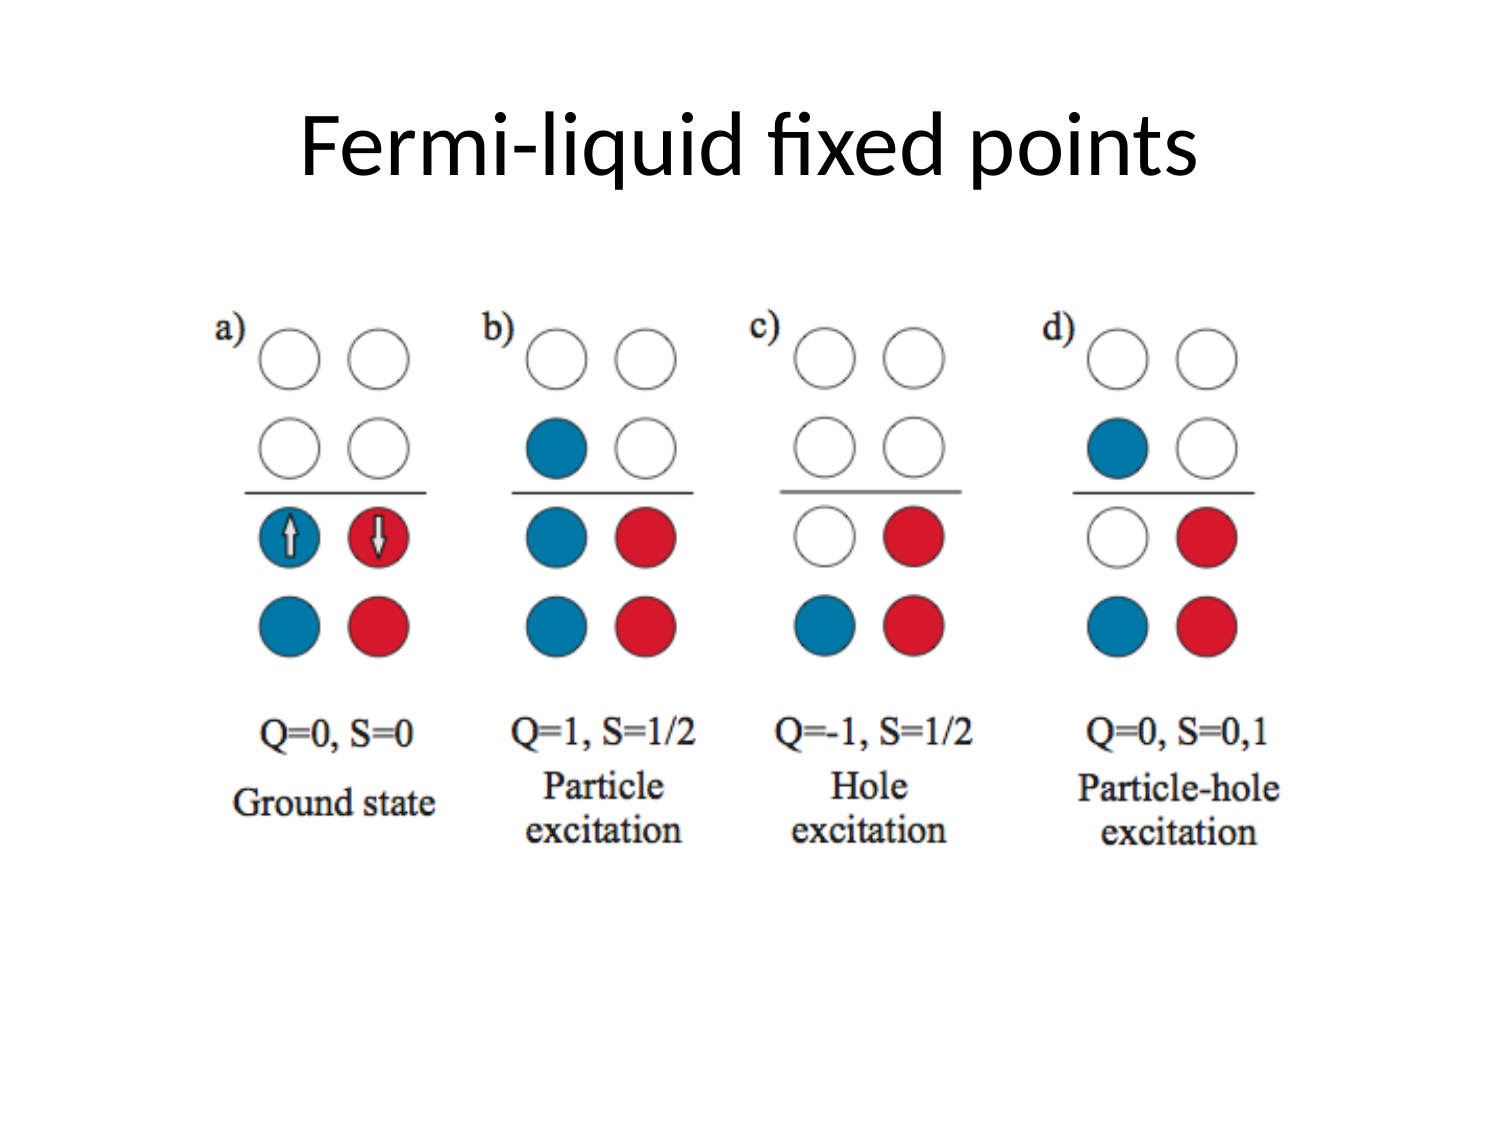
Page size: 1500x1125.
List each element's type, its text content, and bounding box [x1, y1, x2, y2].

title Fermi-liquid fixed points [75, 45, 1425, 233]
picture [180, 286, 1317, 885]
